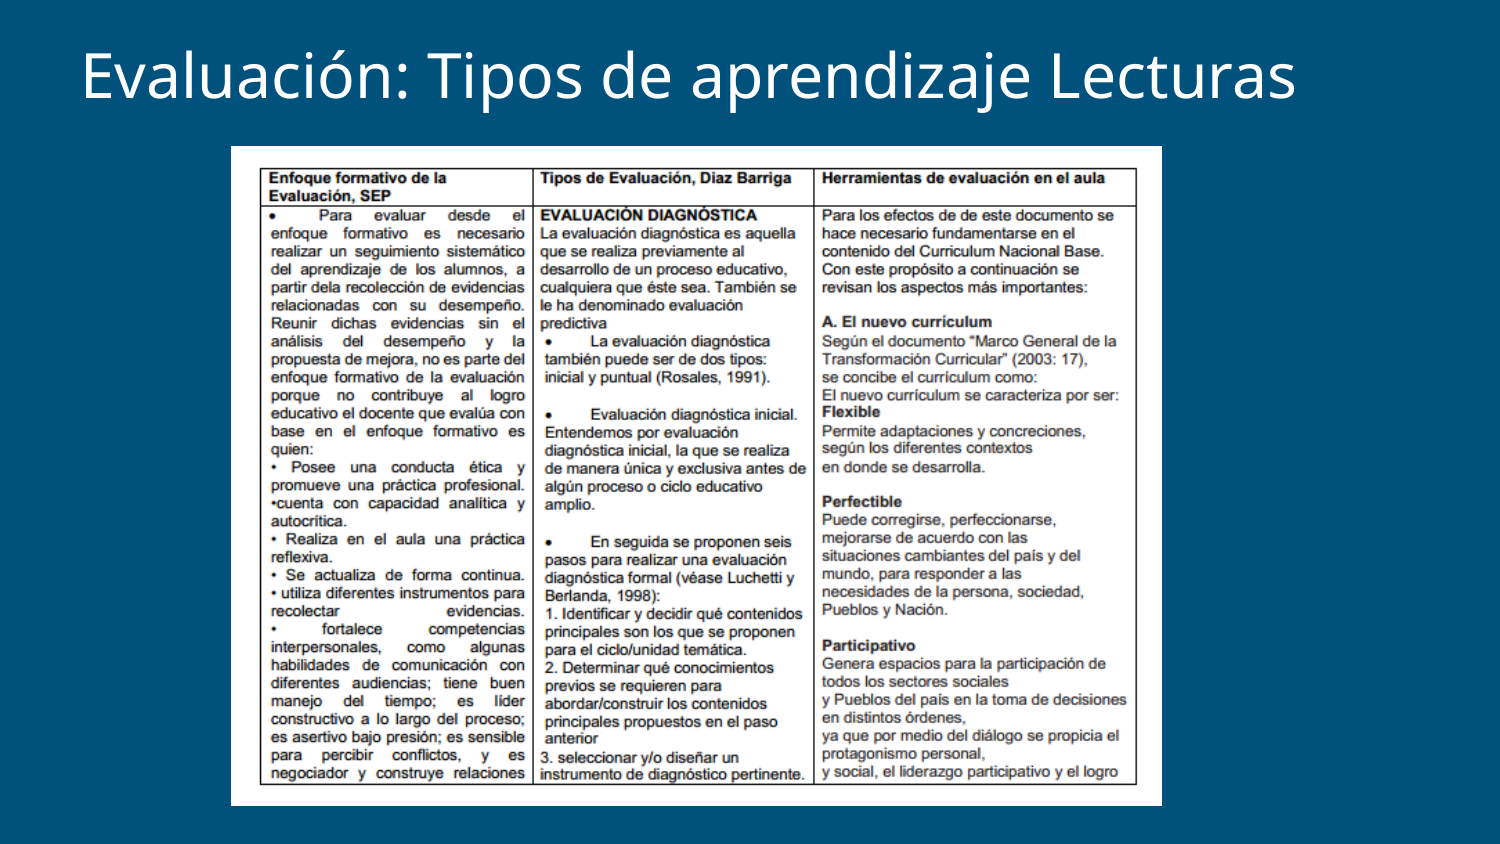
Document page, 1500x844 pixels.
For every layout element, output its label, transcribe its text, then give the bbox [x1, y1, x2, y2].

picture [232, 147, 1161, 805]
title Evaluación: Tipos de aprendizaje Lecturas [65, 13, 1439, 127]
